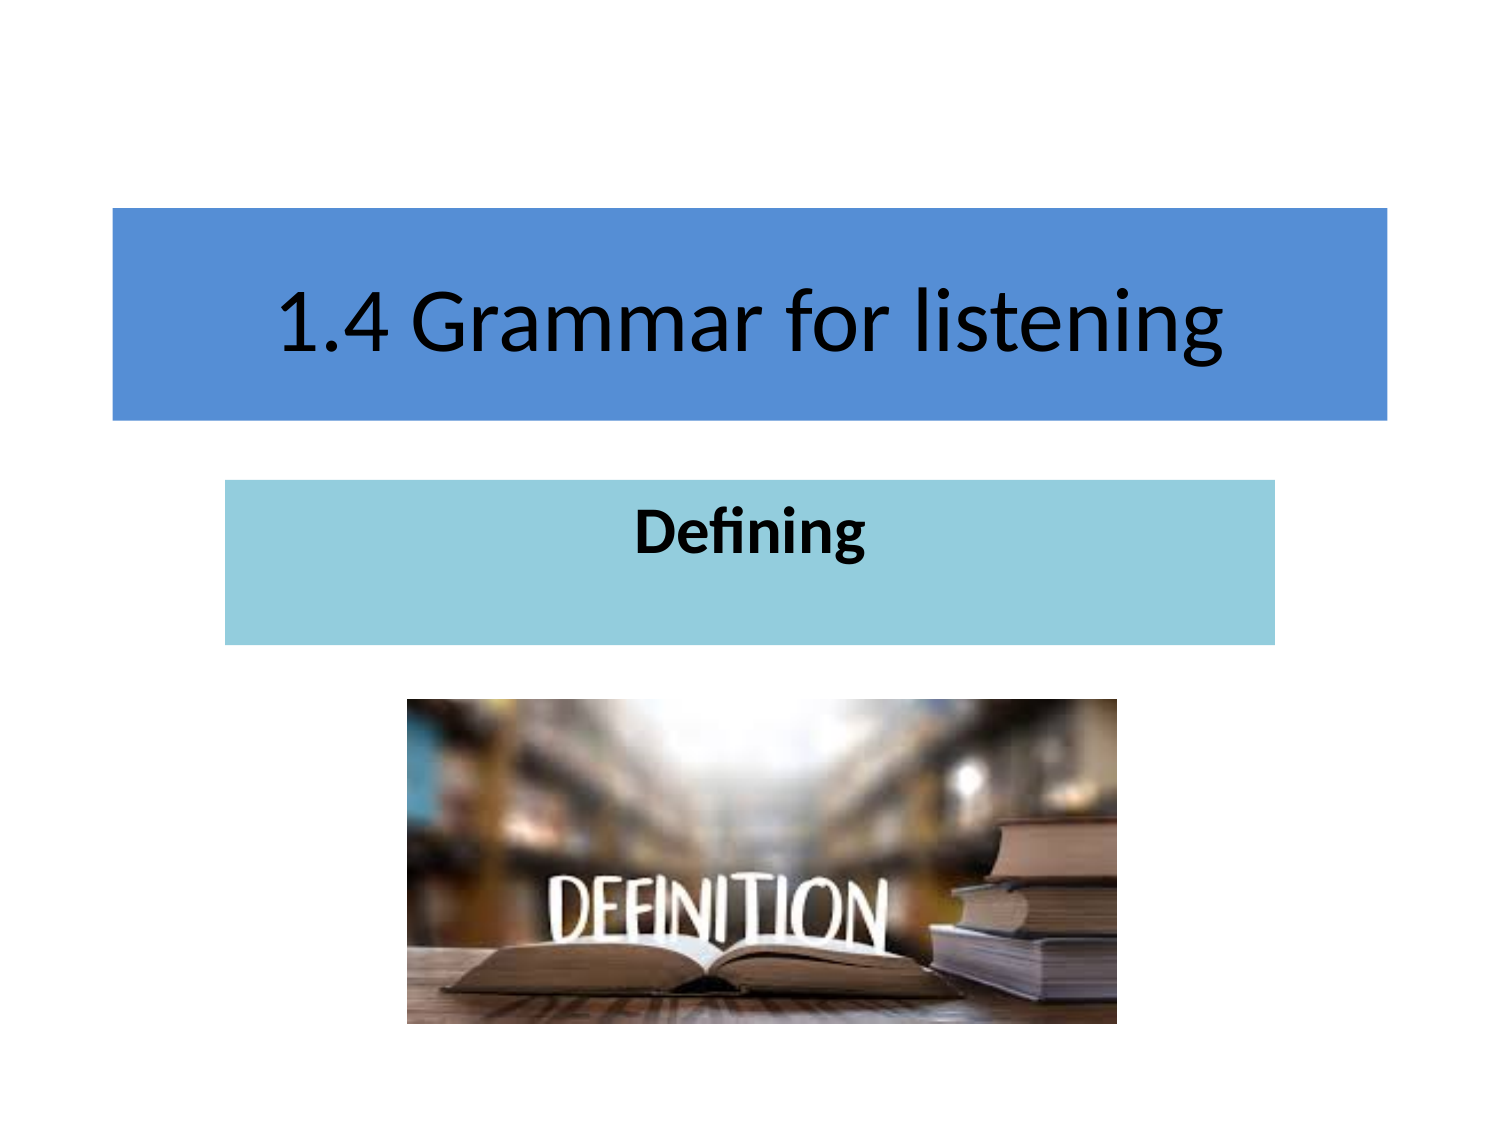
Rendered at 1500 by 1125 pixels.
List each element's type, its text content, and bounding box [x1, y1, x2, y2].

title 1.4 Grammar for listening [112, 208, 1388, 421]
subtitle Defining [225, 479, 1275, 646]
picture [407, 699, 1117, 1024]
